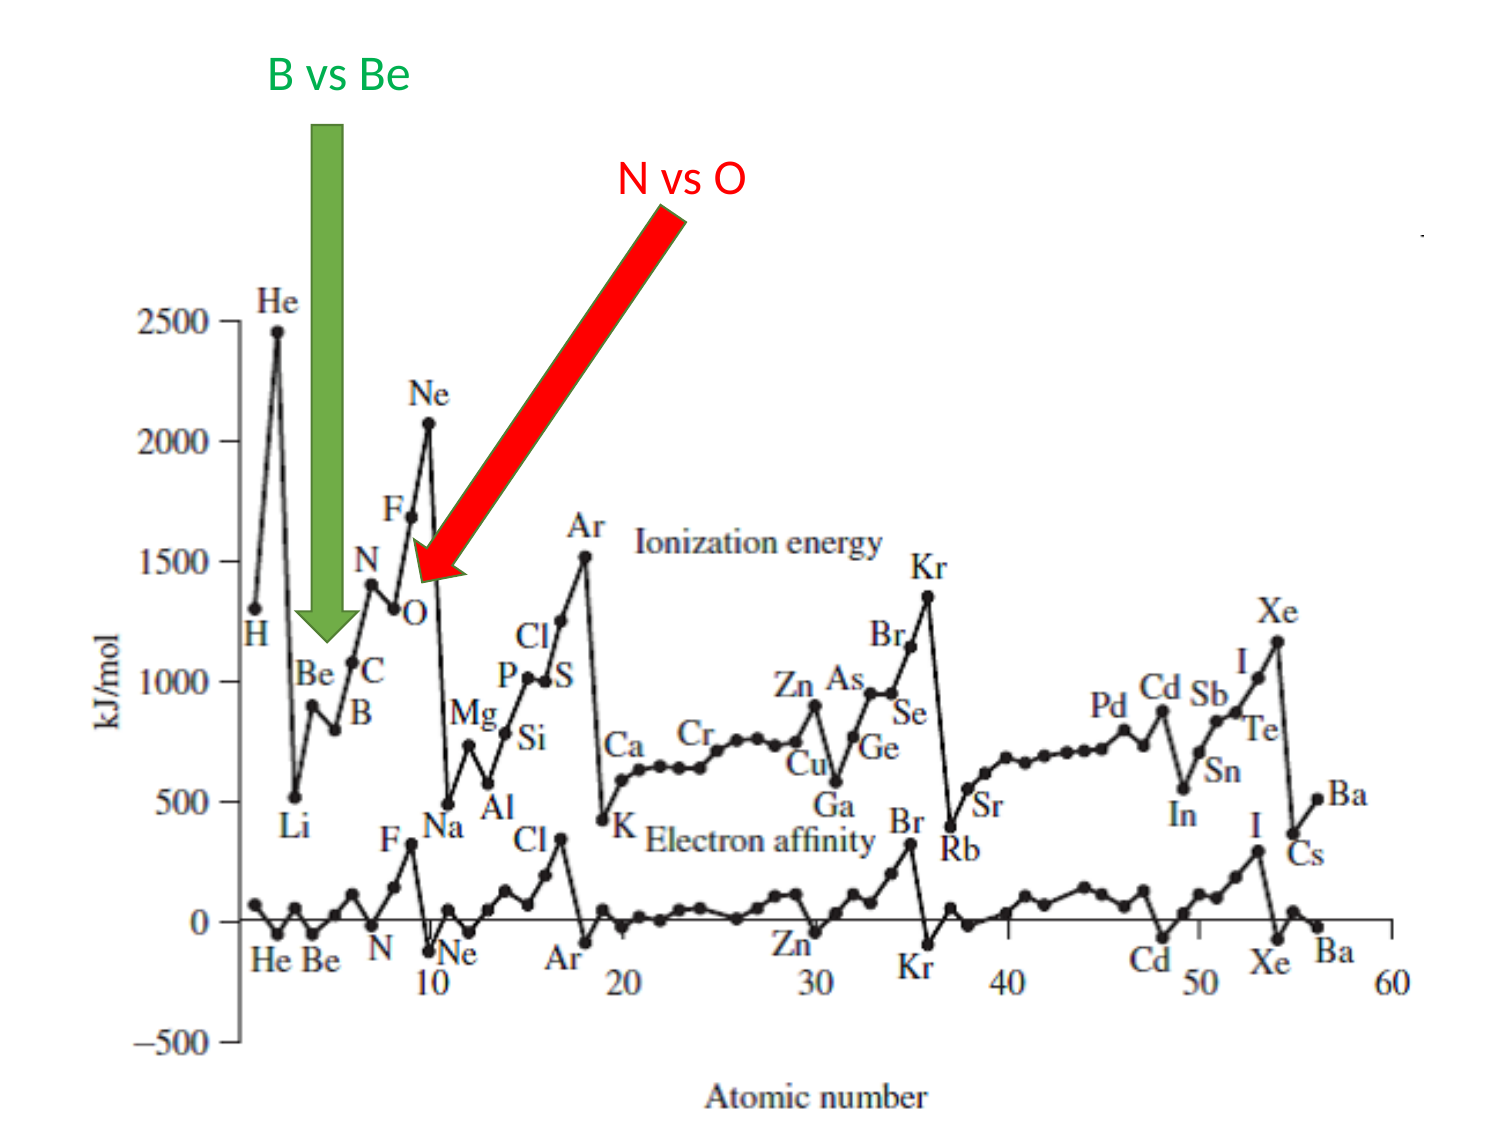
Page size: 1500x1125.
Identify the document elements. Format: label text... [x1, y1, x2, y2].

text_box B vs Be [252, 33, 426, 109]
text_box N vs O [602, 136, 762, 212]
picture [0, 235, 1424, 1125]
text_box [310, 123, 344, 235]
text_box [638, 203, 688, 235]
